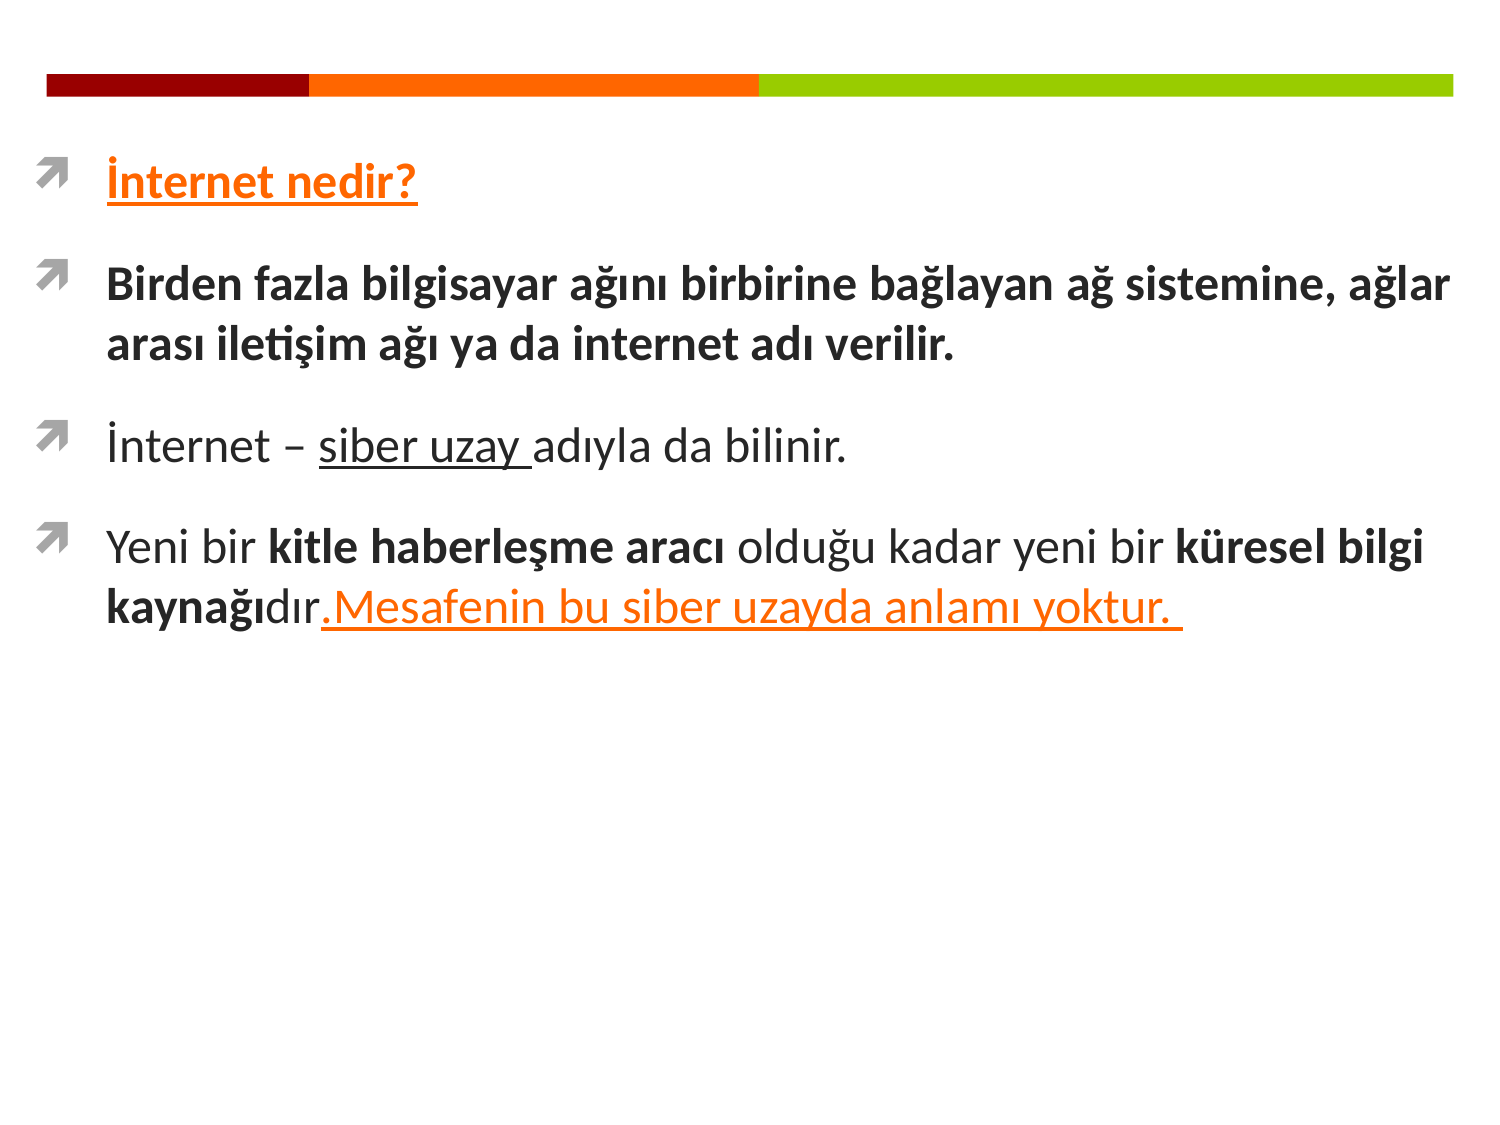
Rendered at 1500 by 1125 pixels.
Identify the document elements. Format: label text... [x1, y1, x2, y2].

list İnternet nedir? Birden fazla bilgisayar ağını birbirine bağlayan ağ sistemine, ağlar arası iletişim ağı ya da internet adı verilir. İnternet – siber uzay adıyla da bilinir. Yeni bir kitle haberleşme aracı olduğu kadar yeni bir küresel bilgi kaynağıdır.Mesafenin bu siber uzayda anlamı yoktur. [17, 141, 1479, 1102]
